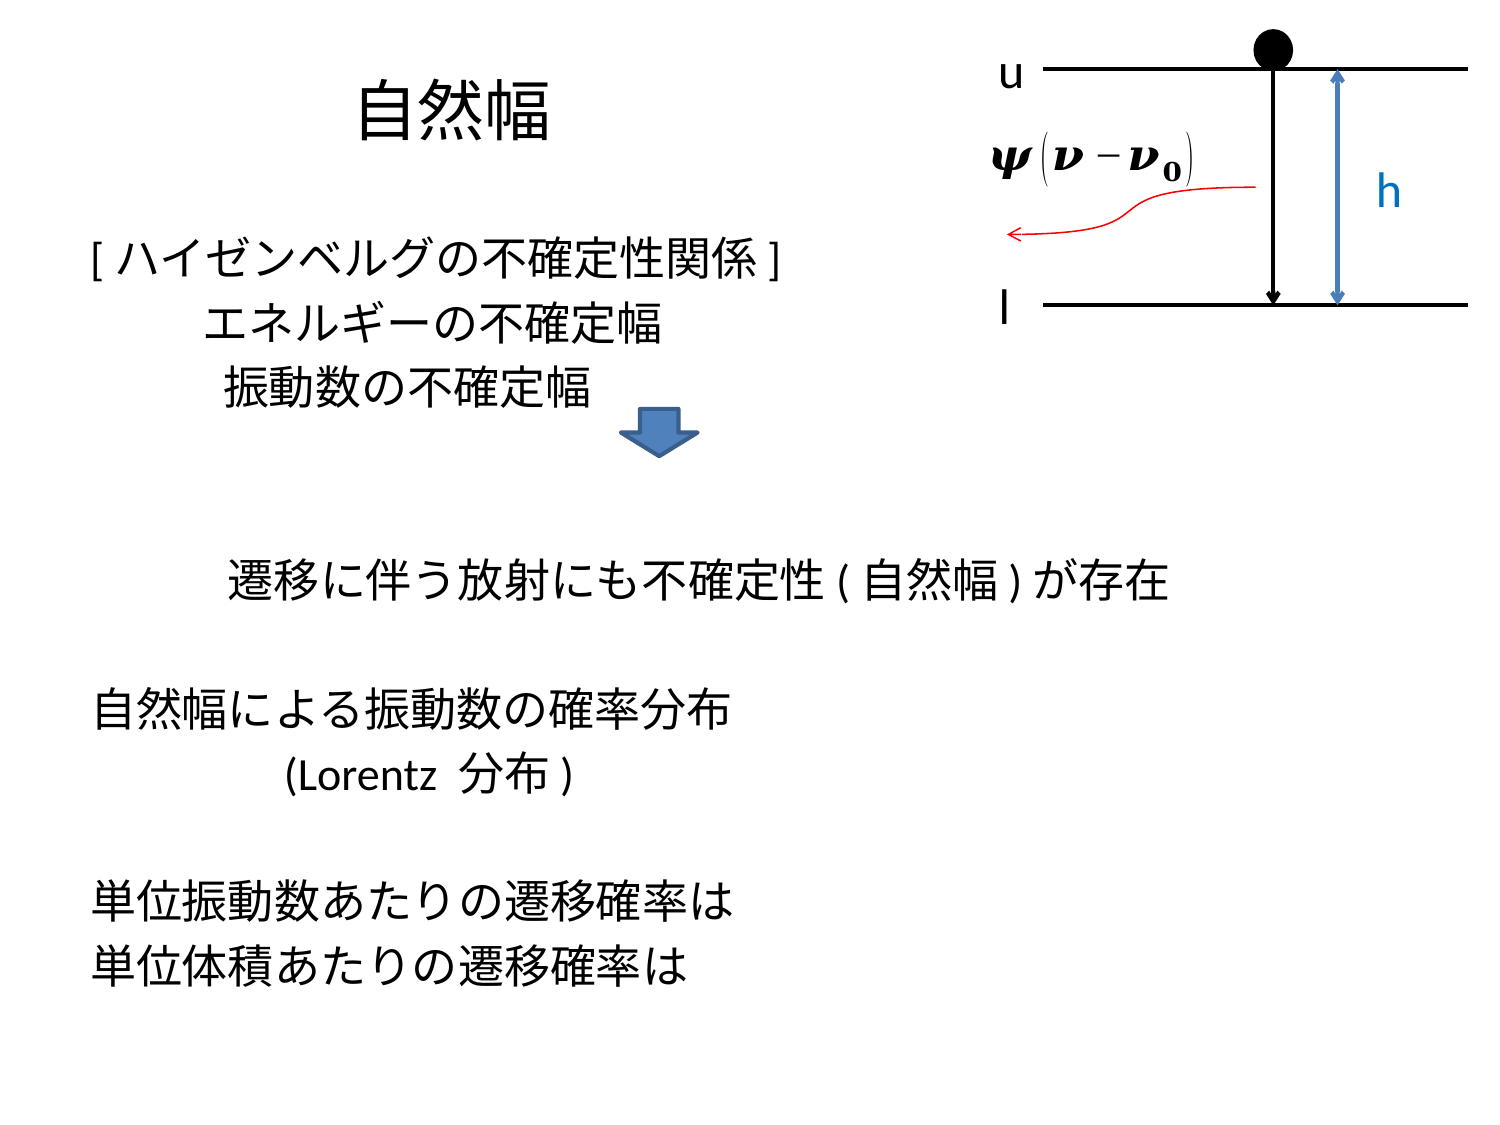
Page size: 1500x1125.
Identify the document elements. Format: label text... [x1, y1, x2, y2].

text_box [983, 30, 1469, 344]
text_box [618, 406, 700, 458]
text_box 自然幅 [336, 61, 774, 156]
